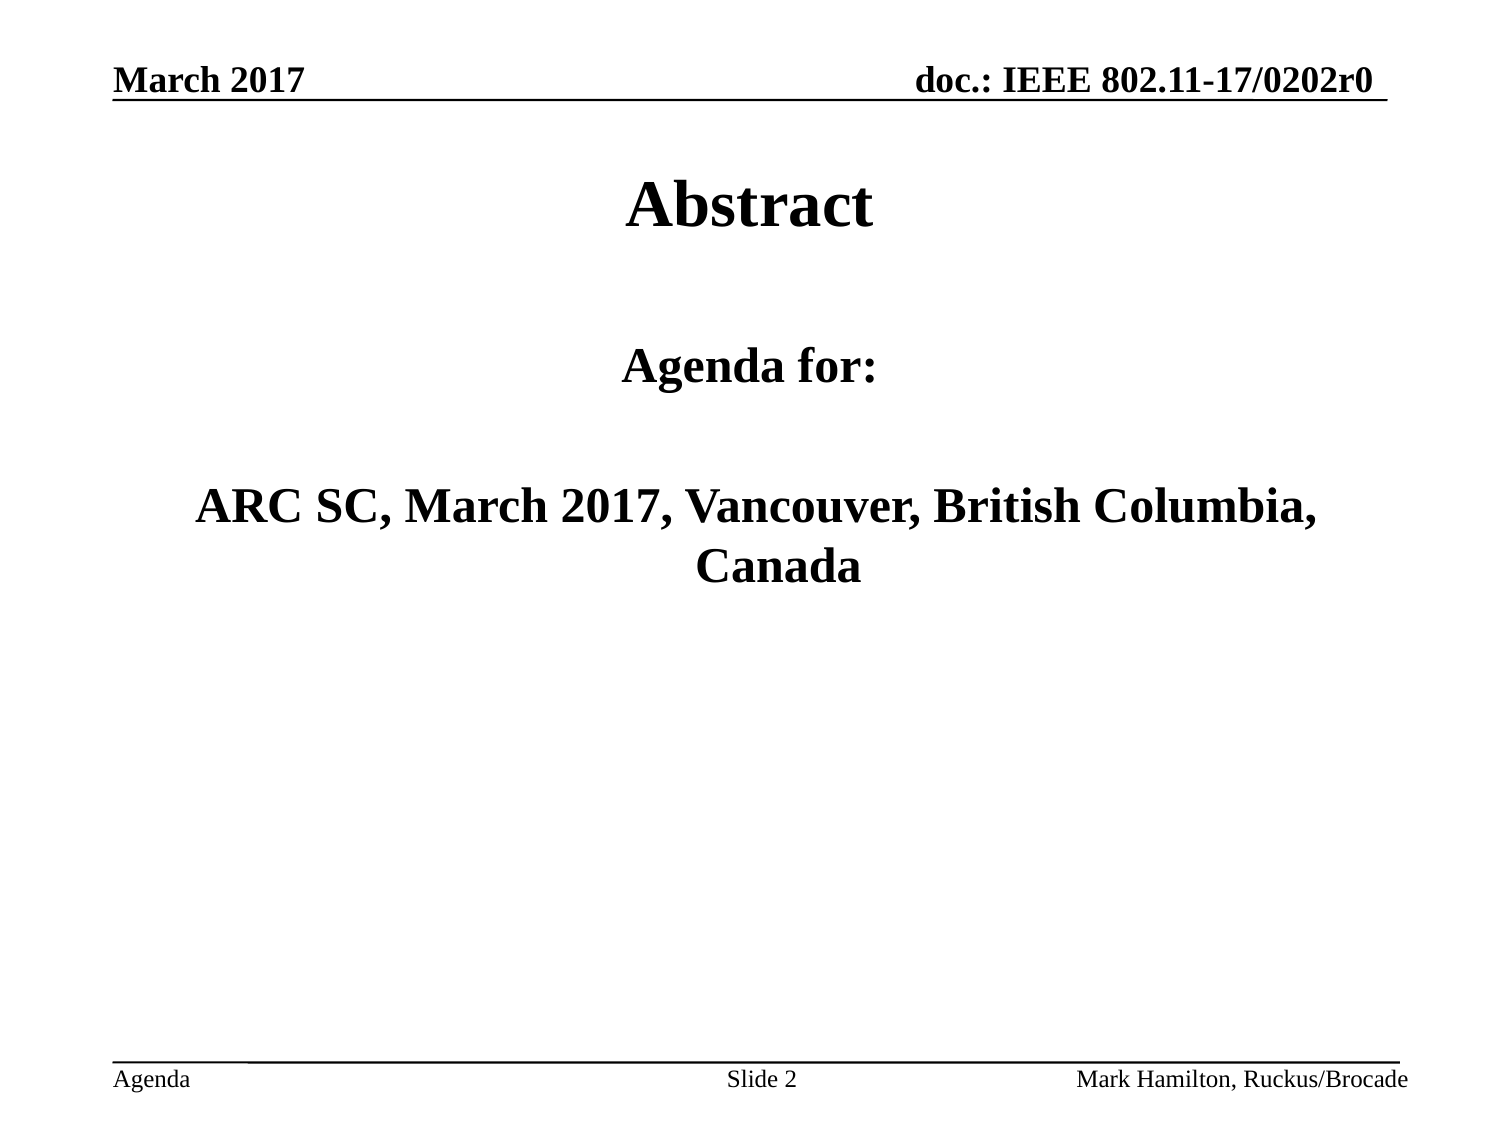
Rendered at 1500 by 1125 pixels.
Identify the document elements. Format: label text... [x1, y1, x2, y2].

title Abstract [112, 112, 1388, 288]
list Agenda for: ARC SC, March 2017, Vancouver, British Columbia, Canada [112, 324, 1388, 1000]
